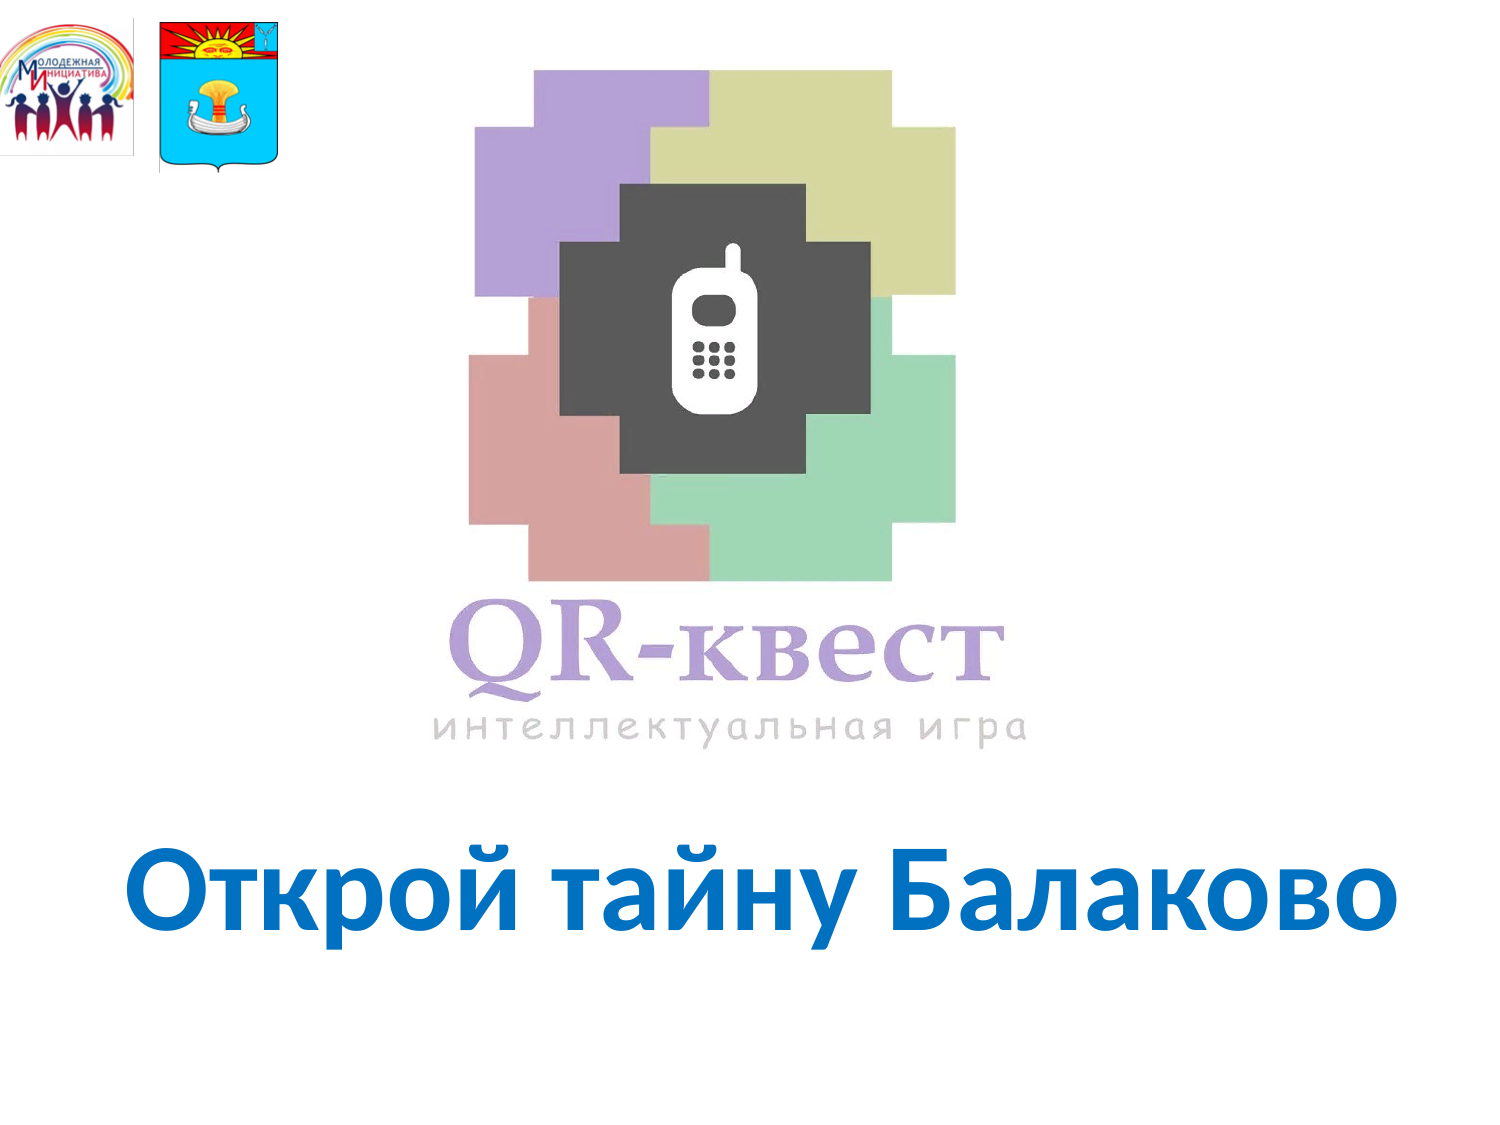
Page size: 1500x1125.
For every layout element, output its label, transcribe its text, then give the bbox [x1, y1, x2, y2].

picture [407, 30, 1058, 762]
title Открой тайну Балаково [88, 786, 1439, 975]
picture [188, 80, 250, 135]
picture [0, 18, 278, 173]
